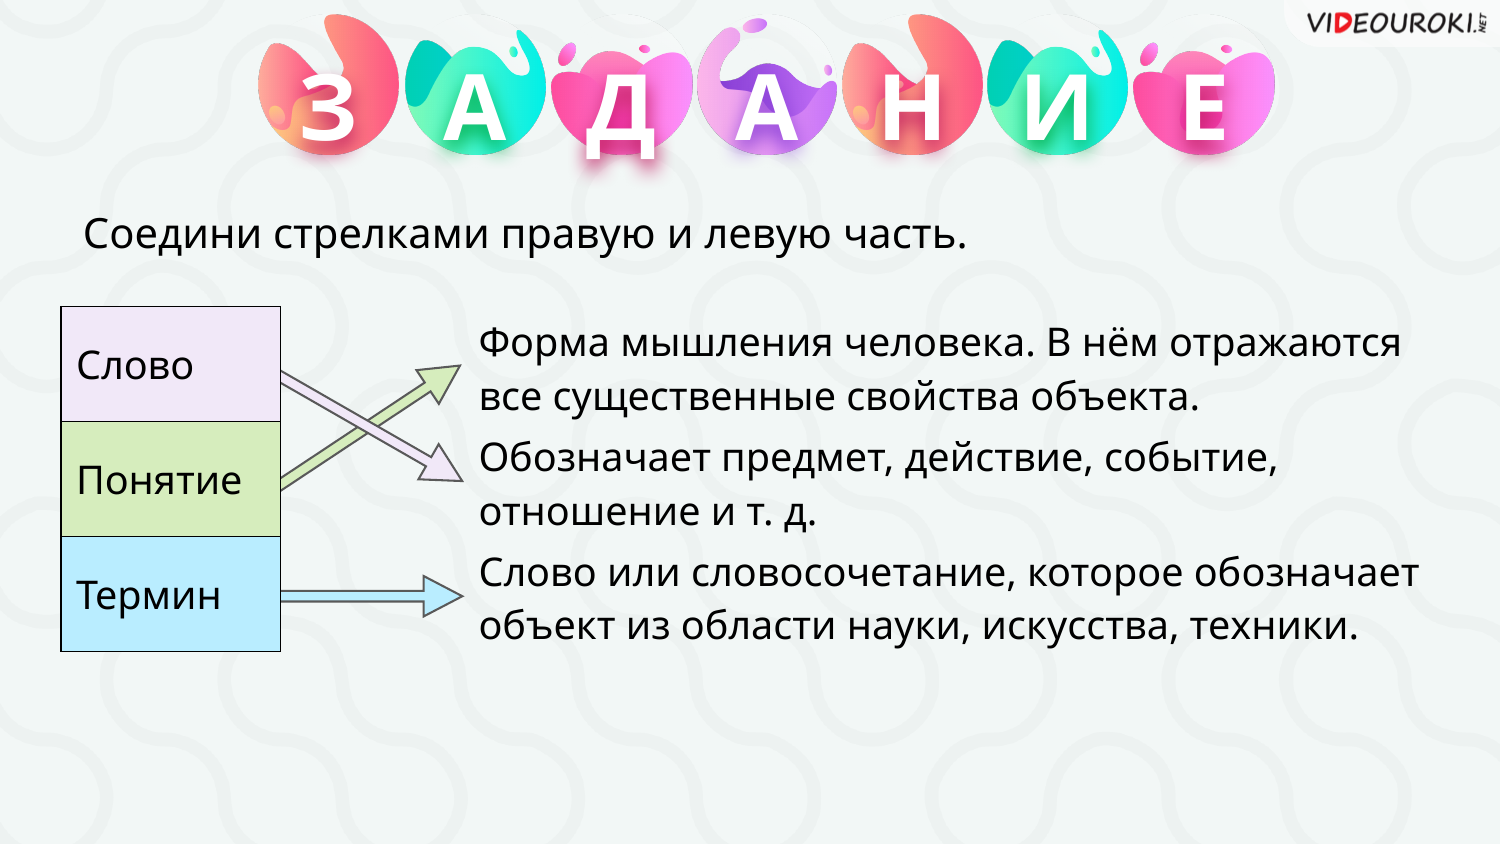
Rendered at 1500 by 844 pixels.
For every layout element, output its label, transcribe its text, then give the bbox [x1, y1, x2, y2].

text_box [281, 427, 367, 492]
text_box [281, 574, 464, 619]
text_box Соедини стрелками правую и левую часть. [68, 199, 983, 265]
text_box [405, 14, 546, 155]
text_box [987, 14, 1128, 155]
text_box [258, 14, 399, 155]
table_cell Слово или словосочетание, которое обозначает объект из области науки, искусства, техники. [464, 537, 1443, 652]
table_cell Обозначает предмет, действие, событие, отношение и т. д. [464, 422, 1443, 537]
text_box [367, 364, 462, 426]
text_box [697, 14, 837, 155]
table_header Слово [62, 307, 280, 421]
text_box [1133, 14, 1275, 155]
table_cell Понятие [62, 422, 280, 536]
text_box [281, 369, 464, 483]
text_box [551, 14, 693, 155]
table_header Форма мышления человека. В нём отражаются все существенные свойства объекта. [464, 307, 1443, 422]
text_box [842, 14, 983, 155]
table_cell Термин [62, 537, 280, 651]
picture [0, 0, 1500, 844]
